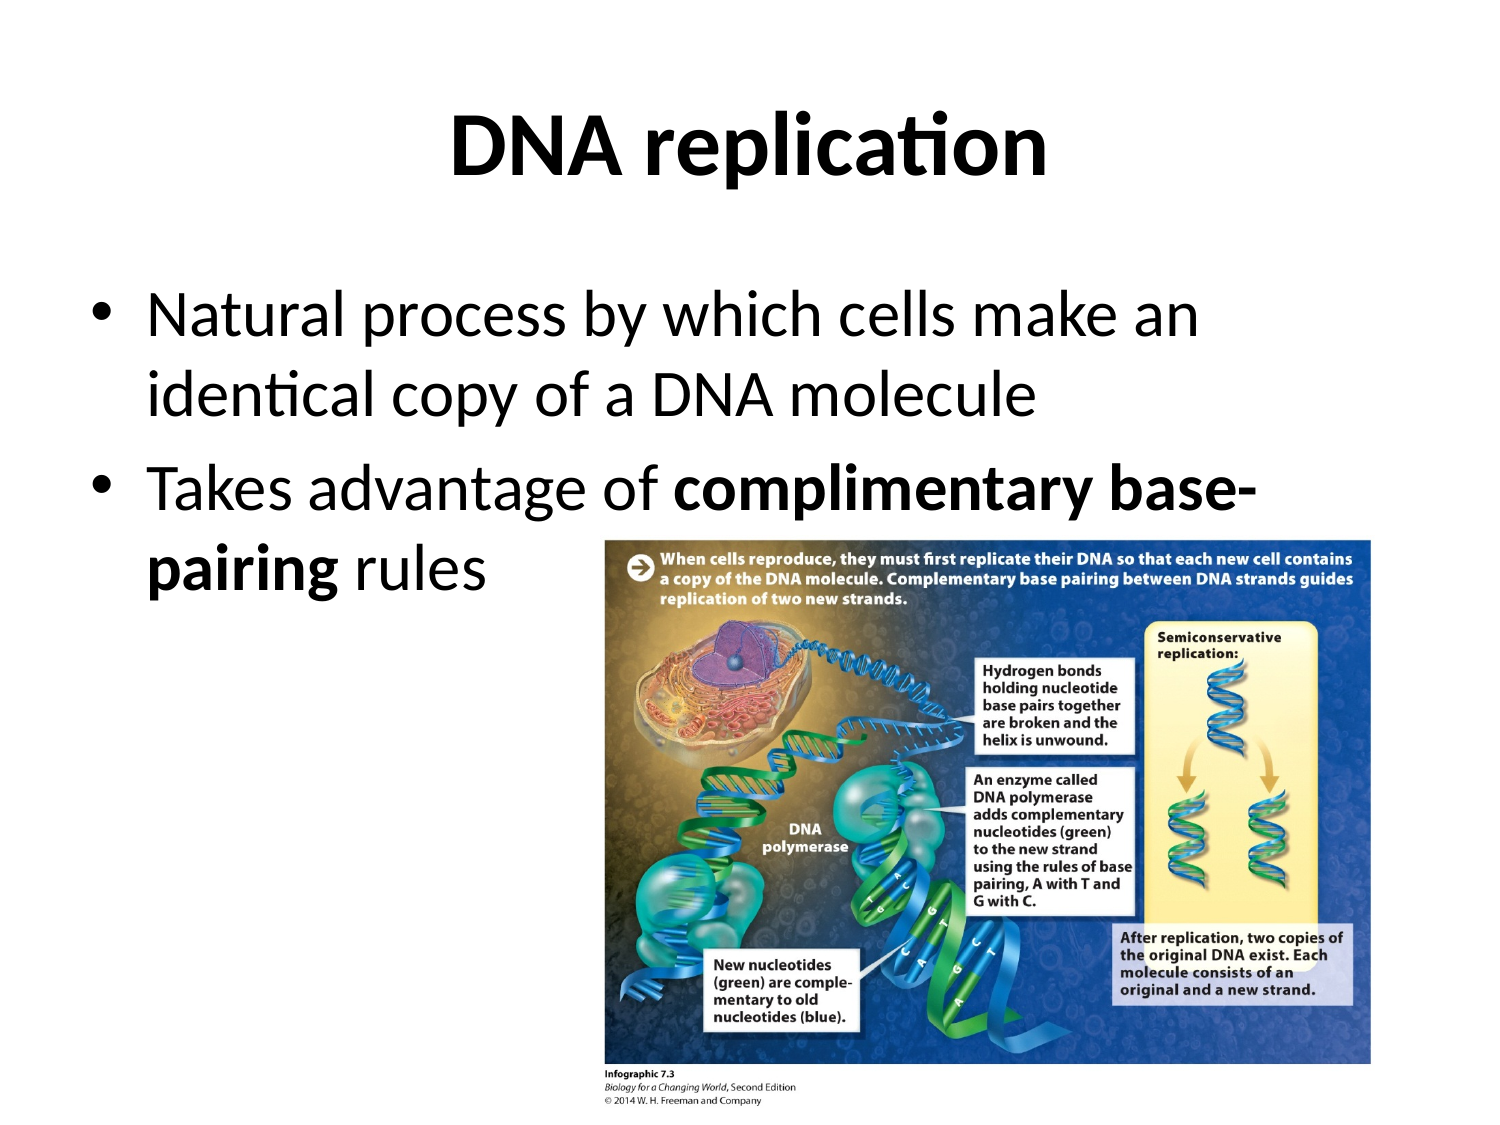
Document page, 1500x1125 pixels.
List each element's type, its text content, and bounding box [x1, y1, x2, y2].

title DNA replication [75, 45, 1425, 233]
list Natural process by which cells make an identical copy of a DNA molecule Takes advantage of complimentary base-pairing rules [75, 262, 1425, 1005]
text_box [275, 474, 1275, 536]
picture [599, 534, 1376, 1108]
